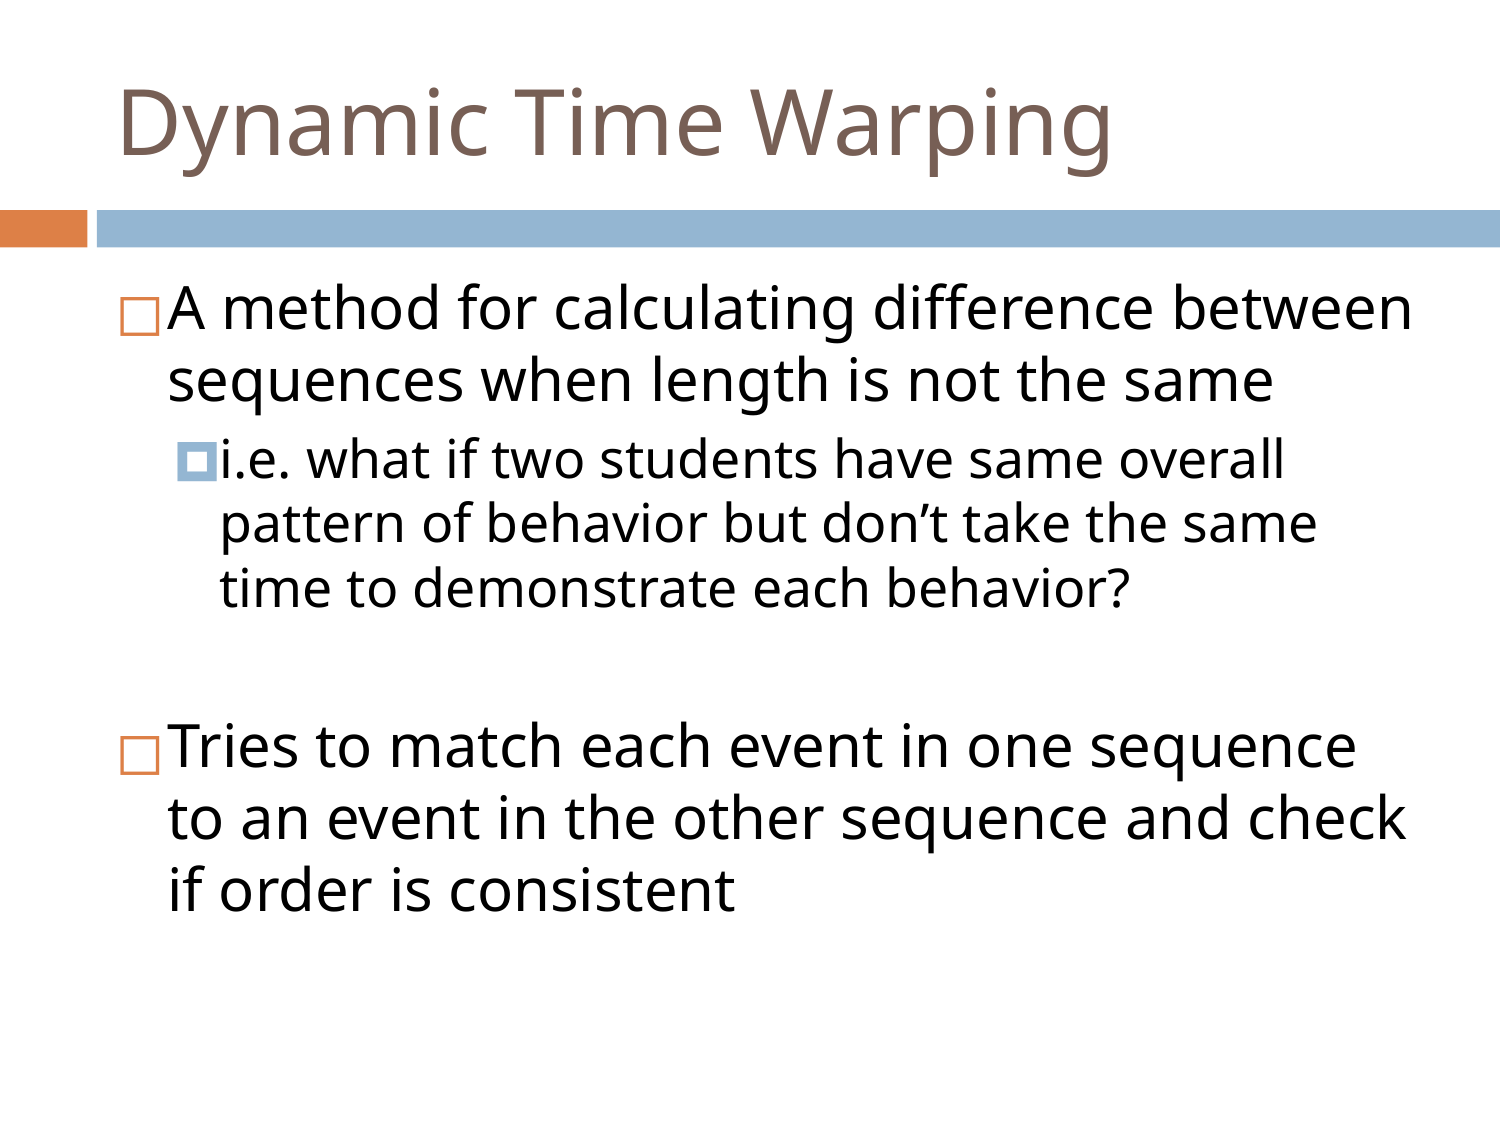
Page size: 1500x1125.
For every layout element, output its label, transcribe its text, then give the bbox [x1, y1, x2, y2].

title Dynamic Time Warping [100, 37, 1438, 200]
list A method for calculating difference between sequences when length is not the same i.e. what if two students have same overall pattern of behavior but don’t take the same time to demonstrate each behavior? Tries to match each event in one sequence to an event in the other sequence and check if order is consistent [100, 262, 1438, 1000]
